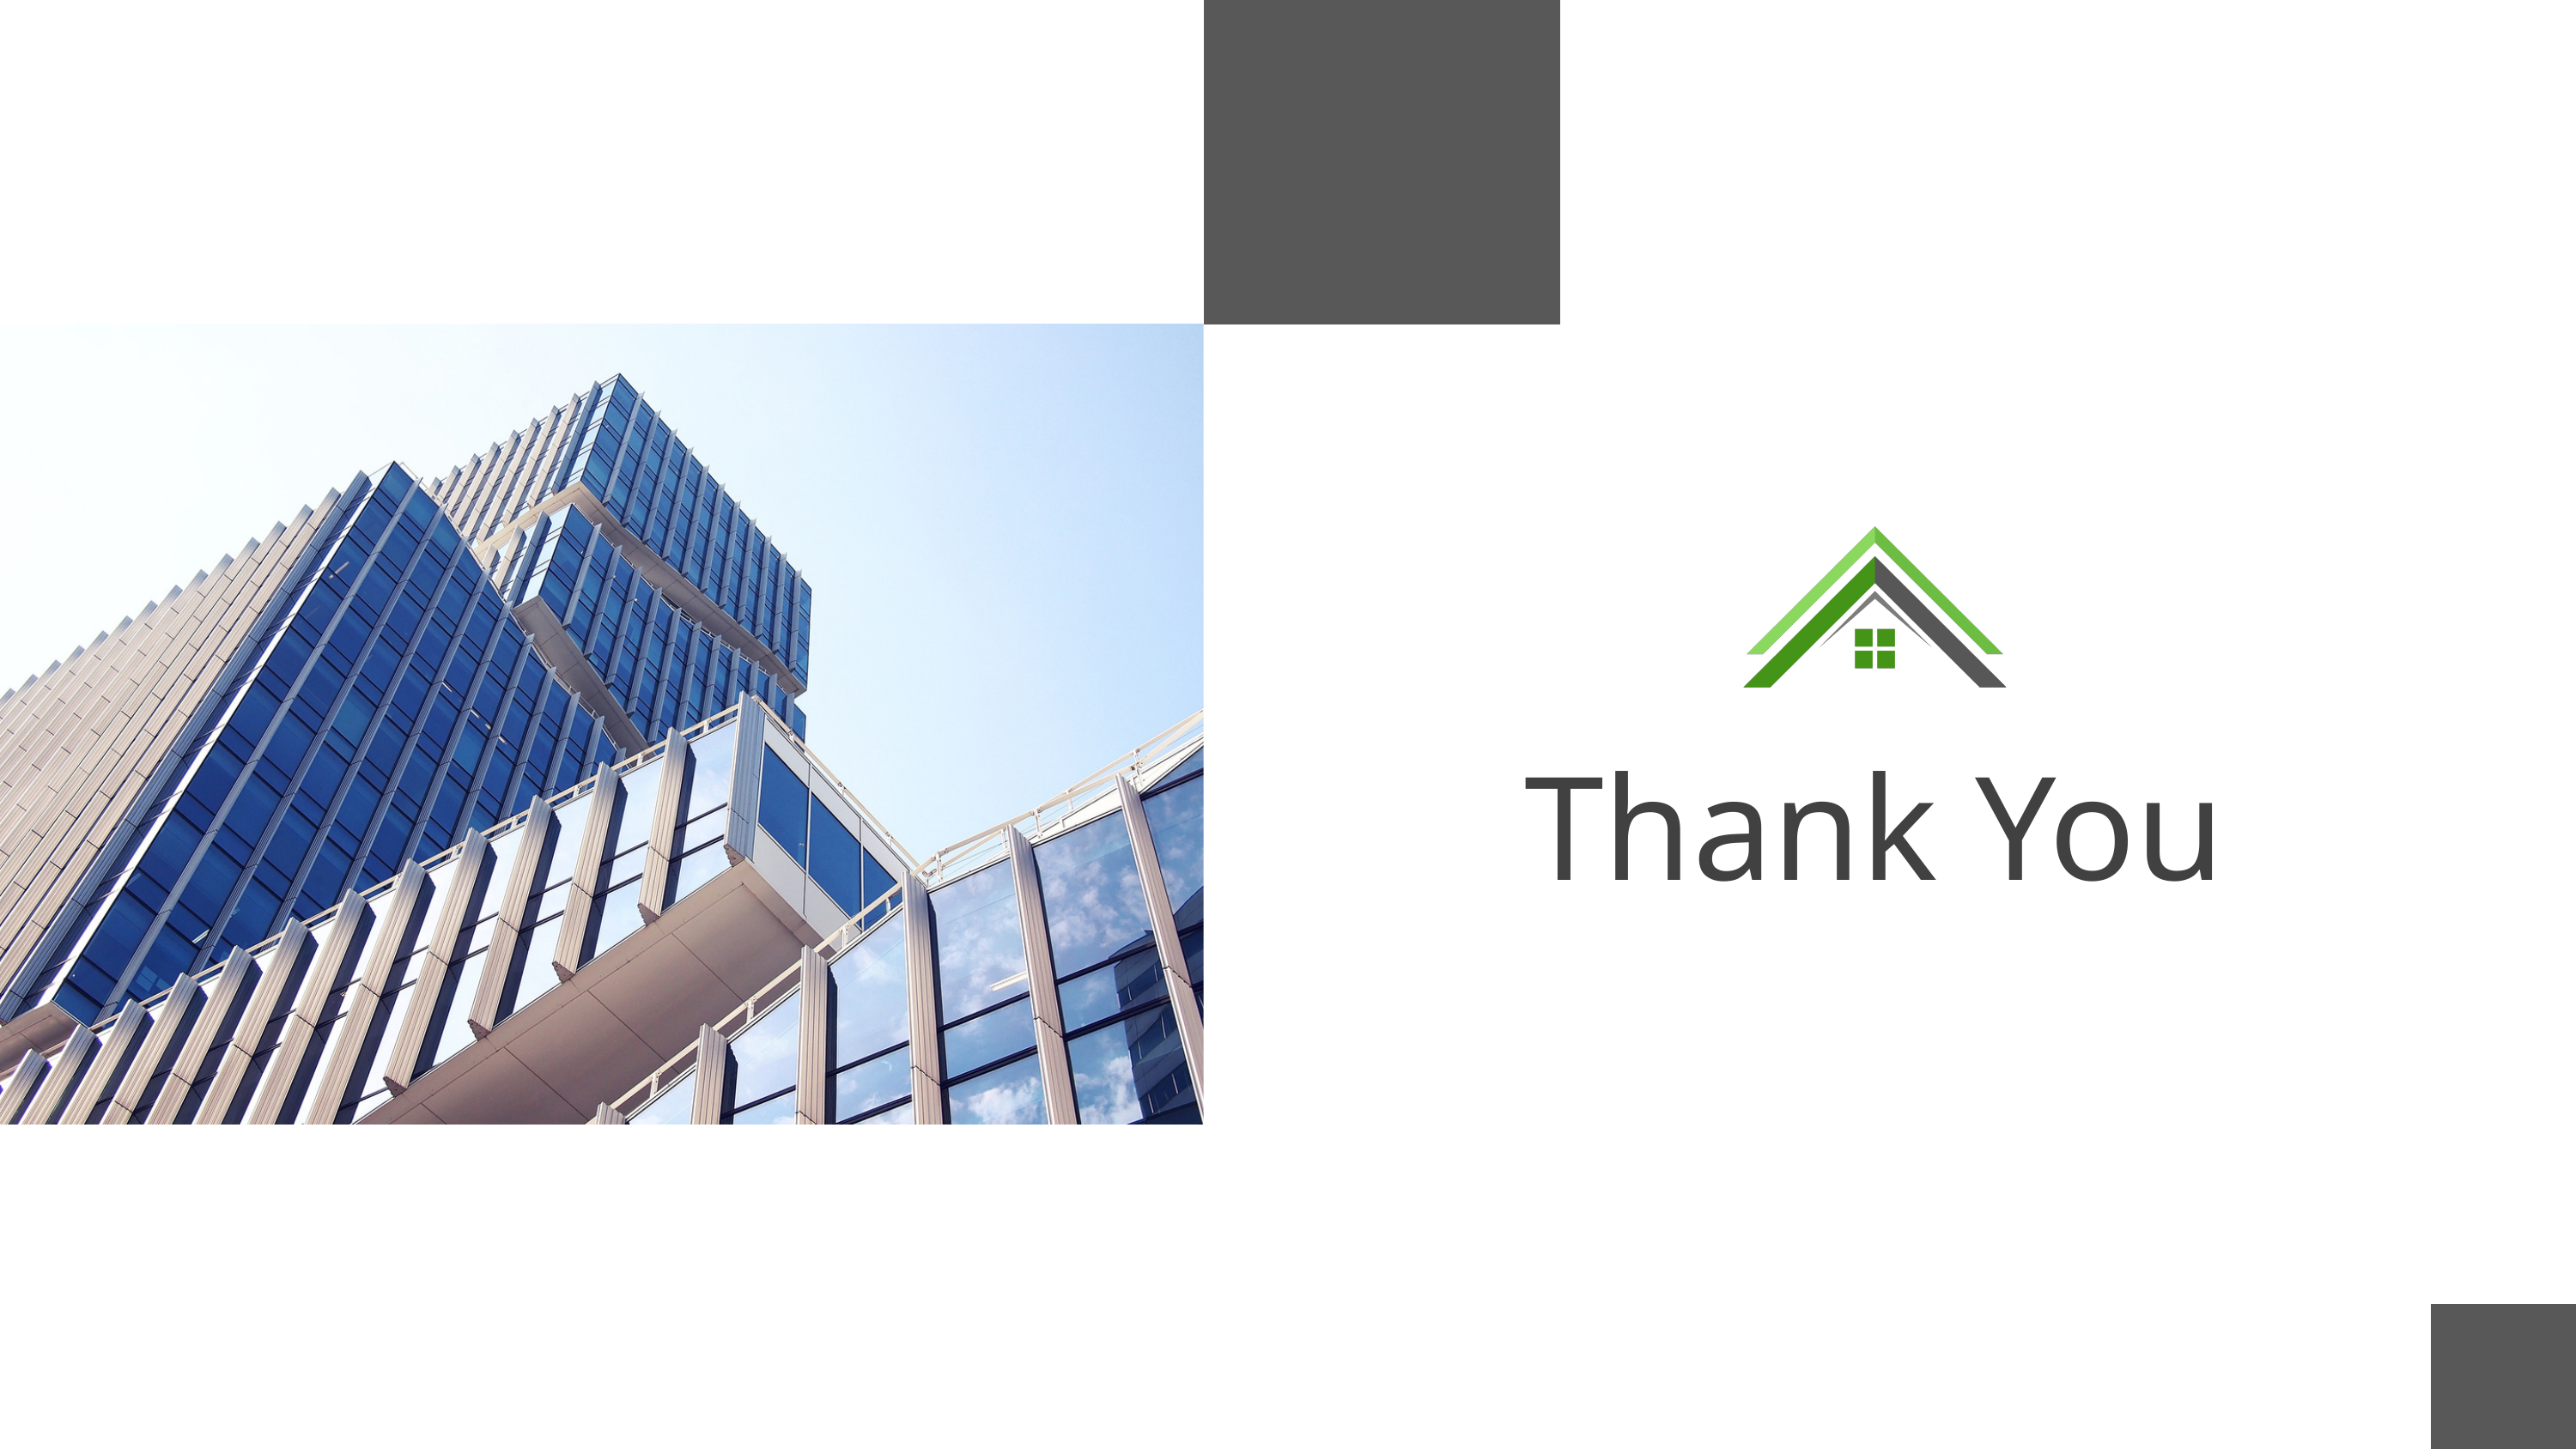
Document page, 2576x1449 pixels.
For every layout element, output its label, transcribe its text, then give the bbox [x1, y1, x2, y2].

text_box [1743, 526, 2007, 688]
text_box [1203, 0, 1561, 324]
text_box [2430, 1303, 2576, 1449]
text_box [0, 324, 1204, 1125]
text_box Thank You [1385, 707, 2364, 909]
